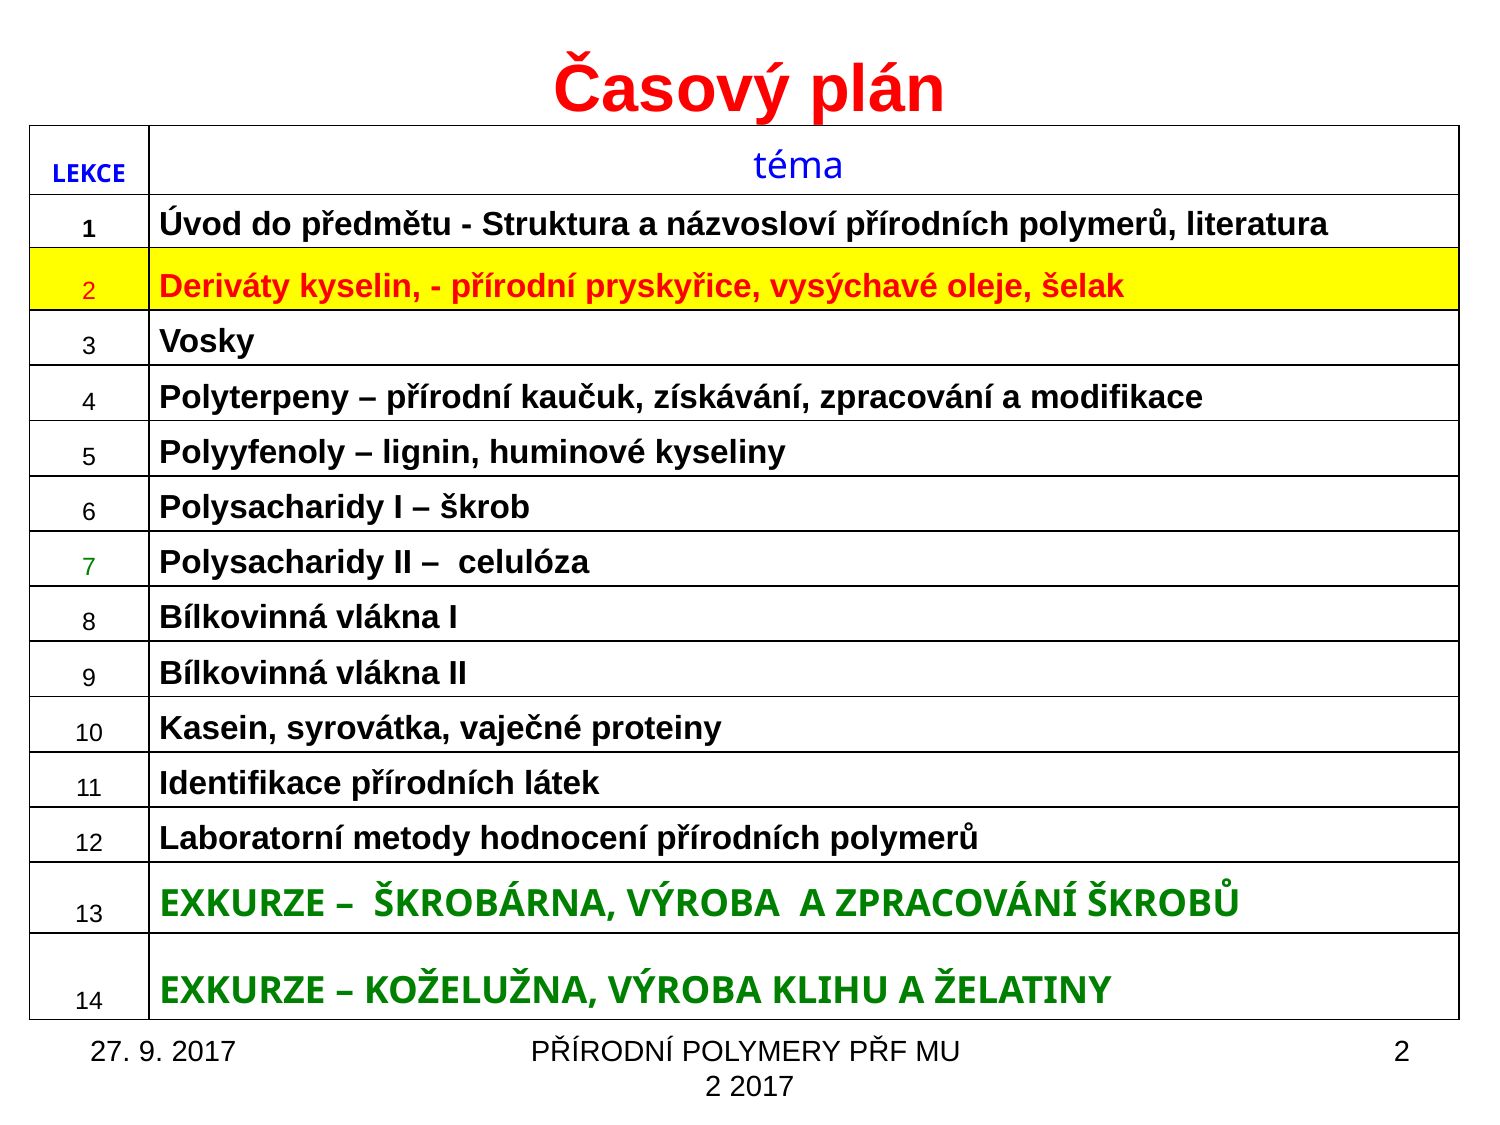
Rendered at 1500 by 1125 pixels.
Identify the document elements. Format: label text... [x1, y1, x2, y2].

table_cell 7 [30, 532, 148, 585]
footer PŘÍRODNÍ POLYMERY PŘF MU 2 2017 [512, 1024, 988, 1103]
table_cell Laboratorní metody hodnocení přírodních polymerů [150, 808, 1458, 861]
title Časový plán [74, 44, 1426, 125]
table_cell Identifikace přírodních látek [150, 753, 1458, 806]
table_cell 2 [30, 248, 148, 309]
table_cell Bílkovinná vlákna II [150, 642, 1458, 696]
table_cell Bílkovinná vlákna I [150, 587, 1458, 640]
table_cell Polysacharidy II – celulóza [150, 532, 1458, 585]
table_cell 13 [30, 863, 148, 932]
table_header LEKCE [30, 126, 148, 194]
table_cell 10 [30, 697, 148, 751]
table_cell Polyterpeny – přírodní kaučuk, získávání, zpracování a modifikace [150, 366, 1458, 420]
table_cell 12 [30, 808, 148, 861]
table_cell Úvod do předmětu - Struktura a názvosloví přírodních polymerů, literatura [150, 195, 1458, 247]
table_cell Deriváty kyselin, - přírodní pryskyřice, vysýchavé oleje, šelak [150, 248, 1458, 309]
table_cell EXKURZE – ŠKROBÁRNA, VÝROBA A ZPRACOVÁNÍ ŠKROBŮ [150, 863, 1458, 932]
table_cell Polyyfenoly – lignin, huminové kyseliny [150, 421, 1458, 475]
table_cell Polysacharidy I – škrob [150, 477, 1458, 530]
slide_number 2 [1074, 1024, 1426, 1103]
table_cell 6 [30, 477, 148, 530]
table_cell 11 [30, 753, 148, 806]
table_cell Kasein, syrovátka, vaječné proteiny [150, 697, 1458, 751]
table_cell 9 [30, 642, 148, 696]
table_cell 8 [30, 587, 148, 640]
slide_number 27. 9. 2017 [74, 1024, 426, 1103]
table_header téma [150, 126, 1458, 194]
table_cell 5 [30, 421, 148, 475]
table_cell 14 [30, 934, 148, 1019]
table_cell 3 [30, 311, 148, 364]
table_cell 4 [30, 366, 148, 420]
table_cell Vosky [150, 311, 1458, 364]
table_cell 1 [30, 195, 148, 247]
table_cell EXKURZE – KOŽELUŽNA, VÝROBA KLIHU A ŽELATINY [150, 934, 1458, 1019]
